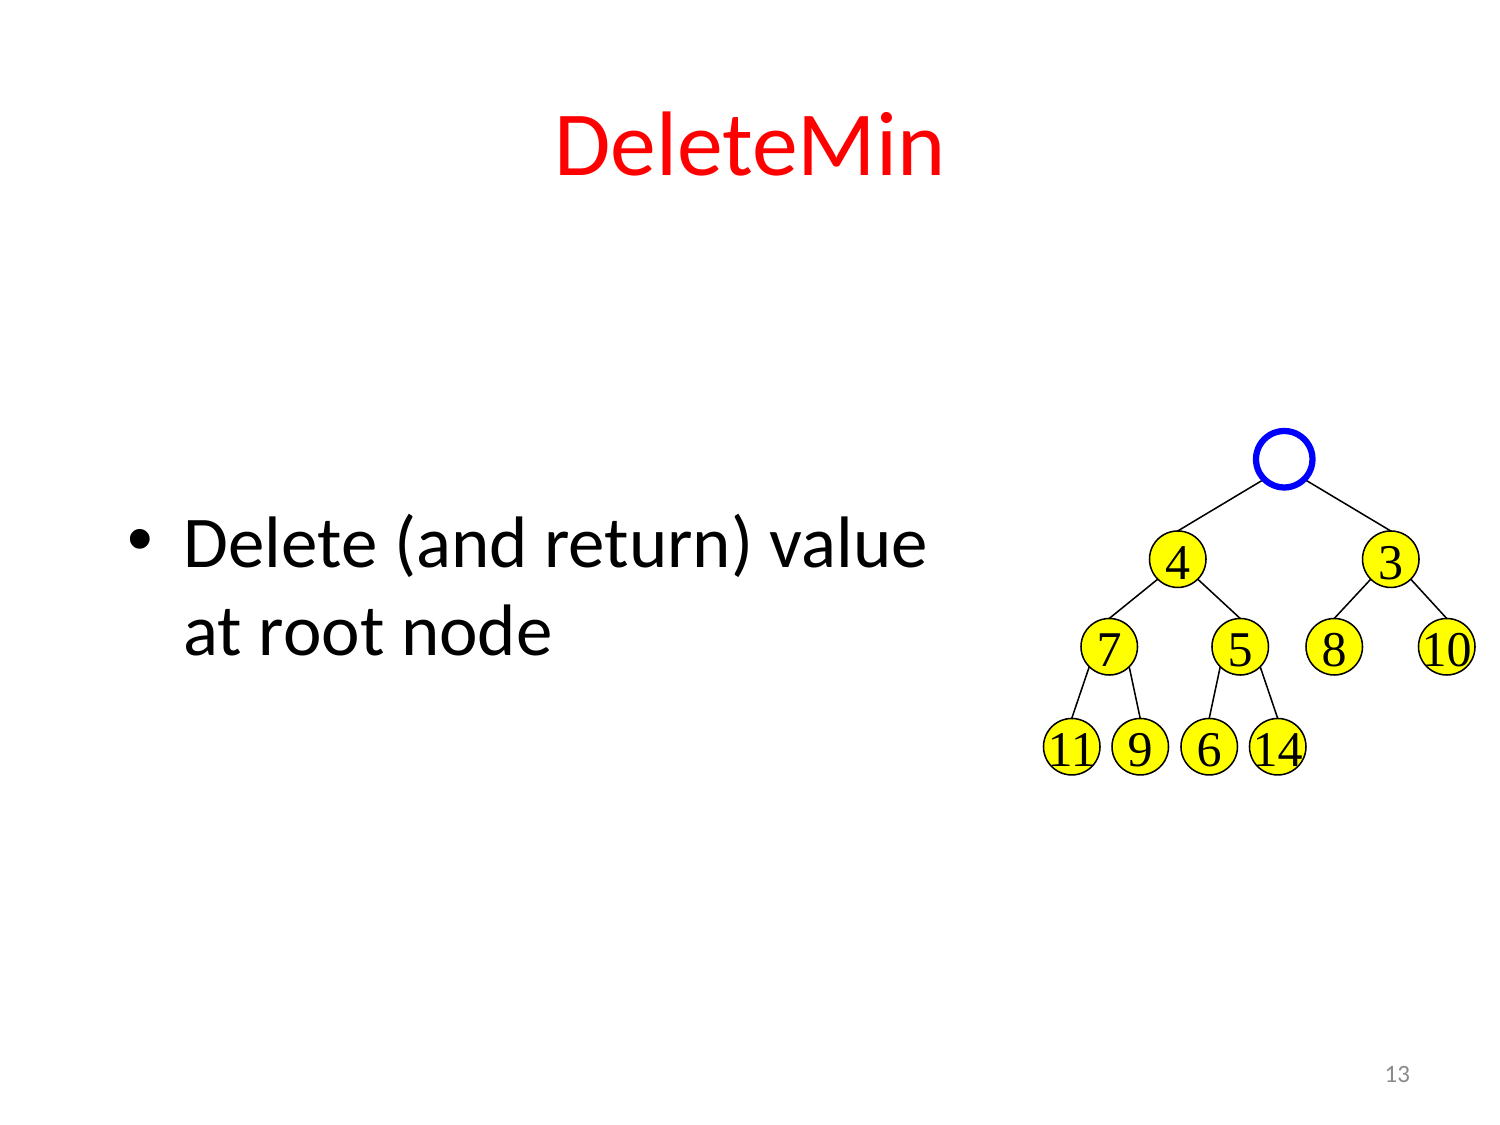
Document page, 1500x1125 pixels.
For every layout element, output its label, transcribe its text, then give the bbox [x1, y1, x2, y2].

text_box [1128, 666, 1141, 719]
text_box 9 [1112, 719, 1169, 775]
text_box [1303, 482, 1392, 532]
text_box 5 [1211, 619, 1269, 676]
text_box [1071, 666, 1090, 719]
text_box 7 [1081, 619, 1138, 676]
text_box [1255, 430, 1313, 488]
text_box 6 [1180, 719, 1238, 775]
slide_number 13 [1074, 1042, 1425, 1103]
text_box 8 [1306, 619, 1363, 676]
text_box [1177, 482, 1265, 532]
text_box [1410, 578, 1448, 619]
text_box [1209, 666, 1221, 719]
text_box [1259, 666, 1279, 719]
text_box 11 [1043, 719, 1101, 775]
text_box 10 [1418, 618, 1476, 676]
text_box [1197, 578, 1241, 619]
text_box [1334, 578, 1371, 619]
text_box 14 [1249, 719, 1307, 775]
text_box 4 [1149, 531, 1207, 588]
title DeleteMin [75, 45, 1425, 233]
list Delete (and return) value at root node [112, 487, 996, 775]
text_box 3 [1362, 531, 1420, 588]
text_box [1109, 578, 1158, 619]
